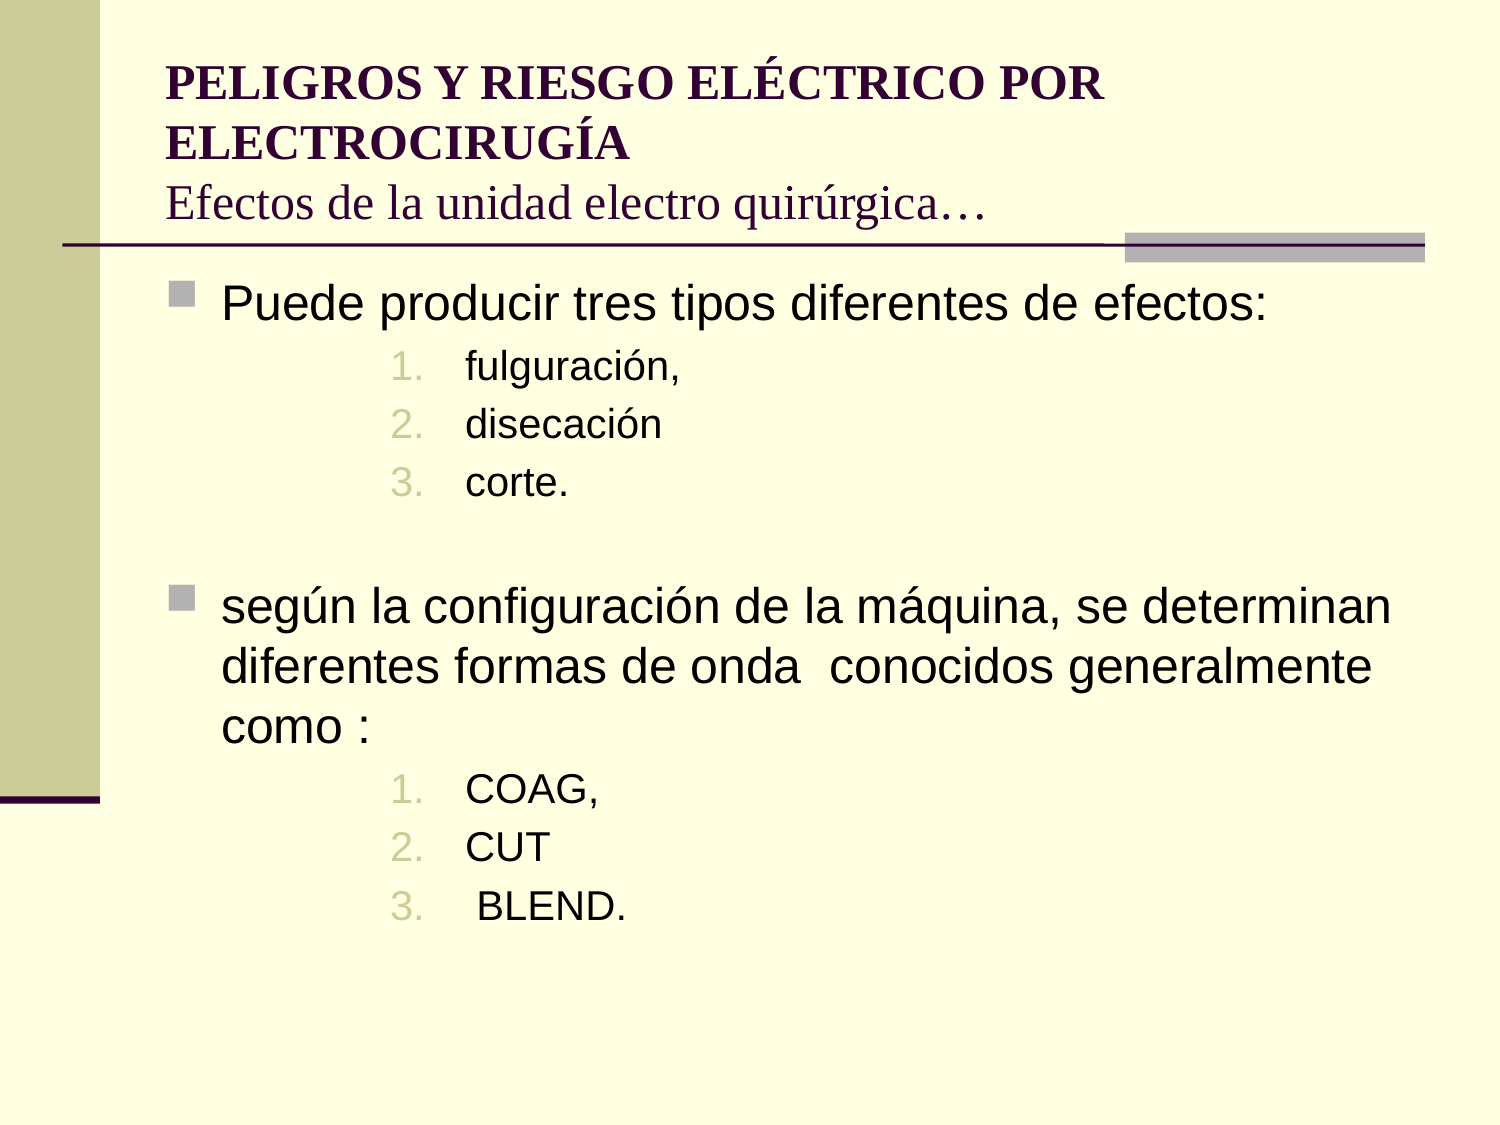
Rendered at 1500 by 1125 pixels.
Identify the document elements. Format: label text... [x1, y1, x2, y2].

title PELIGROS Y RIESGO ELÉCTRICO POR ELECTROCIRUGÍA Efectos de la unidad electro quirúrgica… [149, 45, 1426, 234]
list Puede producir tres tipos diferentes de efectos: fulguración, disecación corte. según la configuración de la máquina, se determinan diferentes formas de onda conocidos generalmente como : COAG, CUT BLEND. [149, 262, 1426, 1006]
